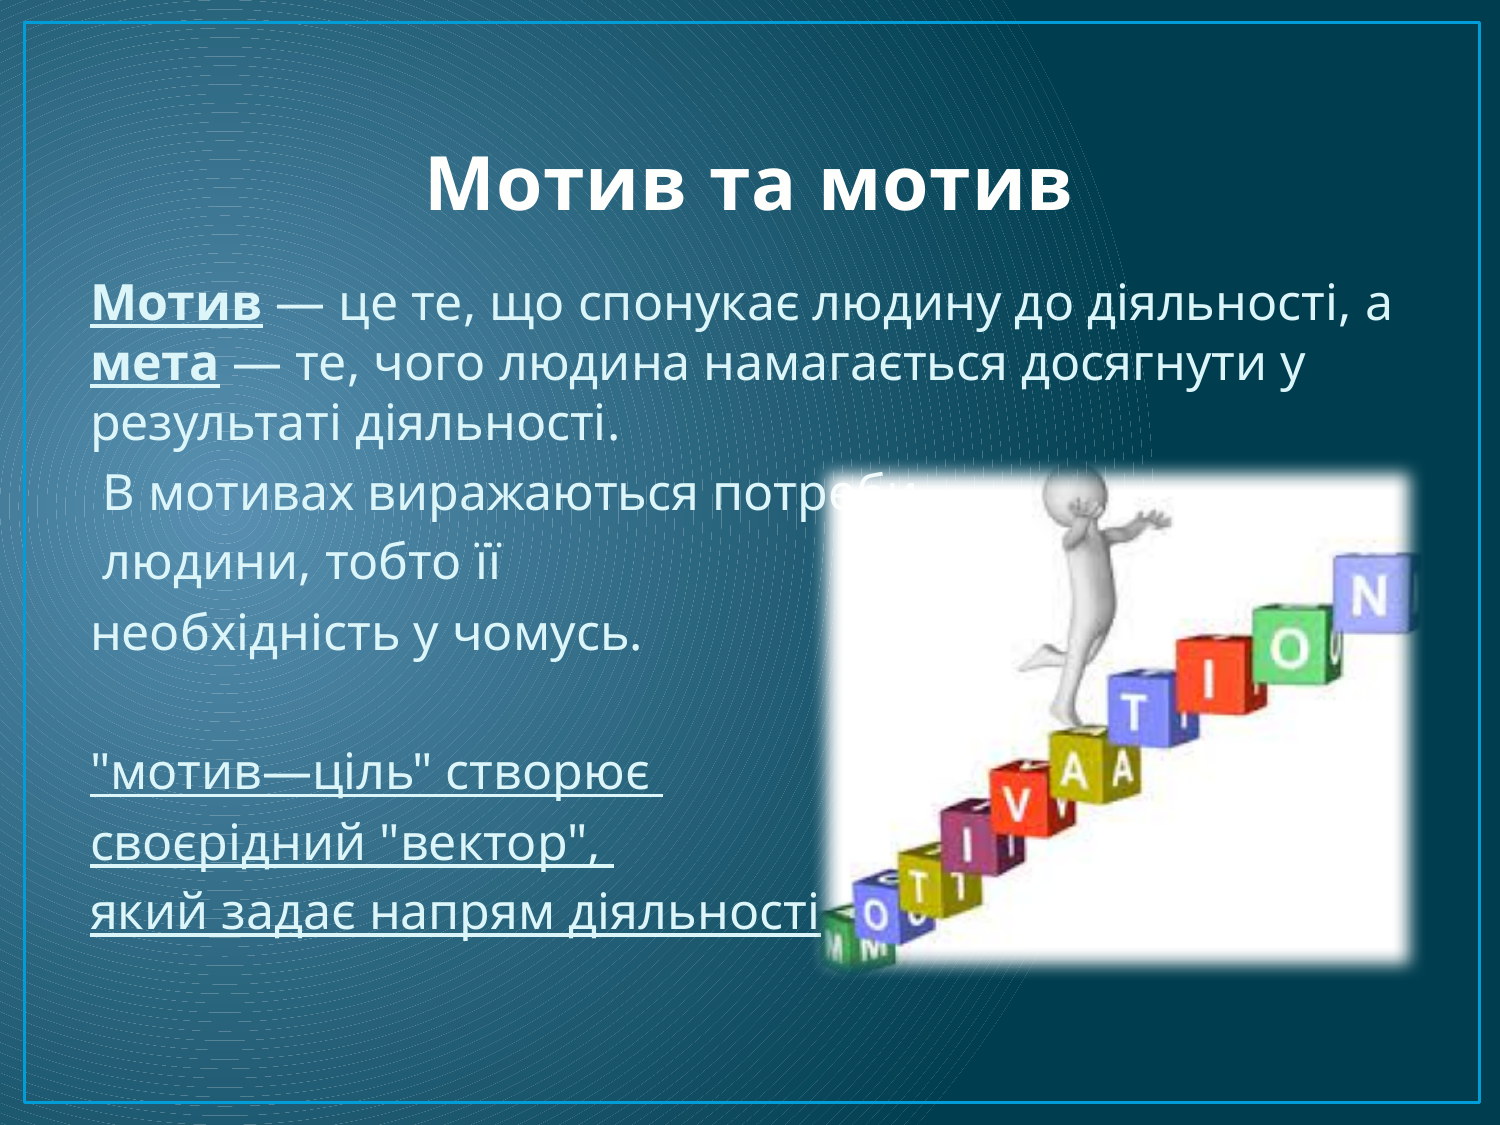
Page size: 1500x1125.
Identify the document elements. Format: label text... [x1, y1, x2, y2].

picture [808, 456, 1422, 981]
title Мотив та мотив [75, 45, 1425, 233]
list Мотив — це те, що спонукає людину до діяльності, а мета — те, чого людина намагається досягнути у результаті діяльності. В мотивах виражаються потреби людини, тобто її необхідність у чомусь. "мотив—ціль" створює своєрідний "вектор", який задає напрям діяльності [75, 262, 1425, 1005]
